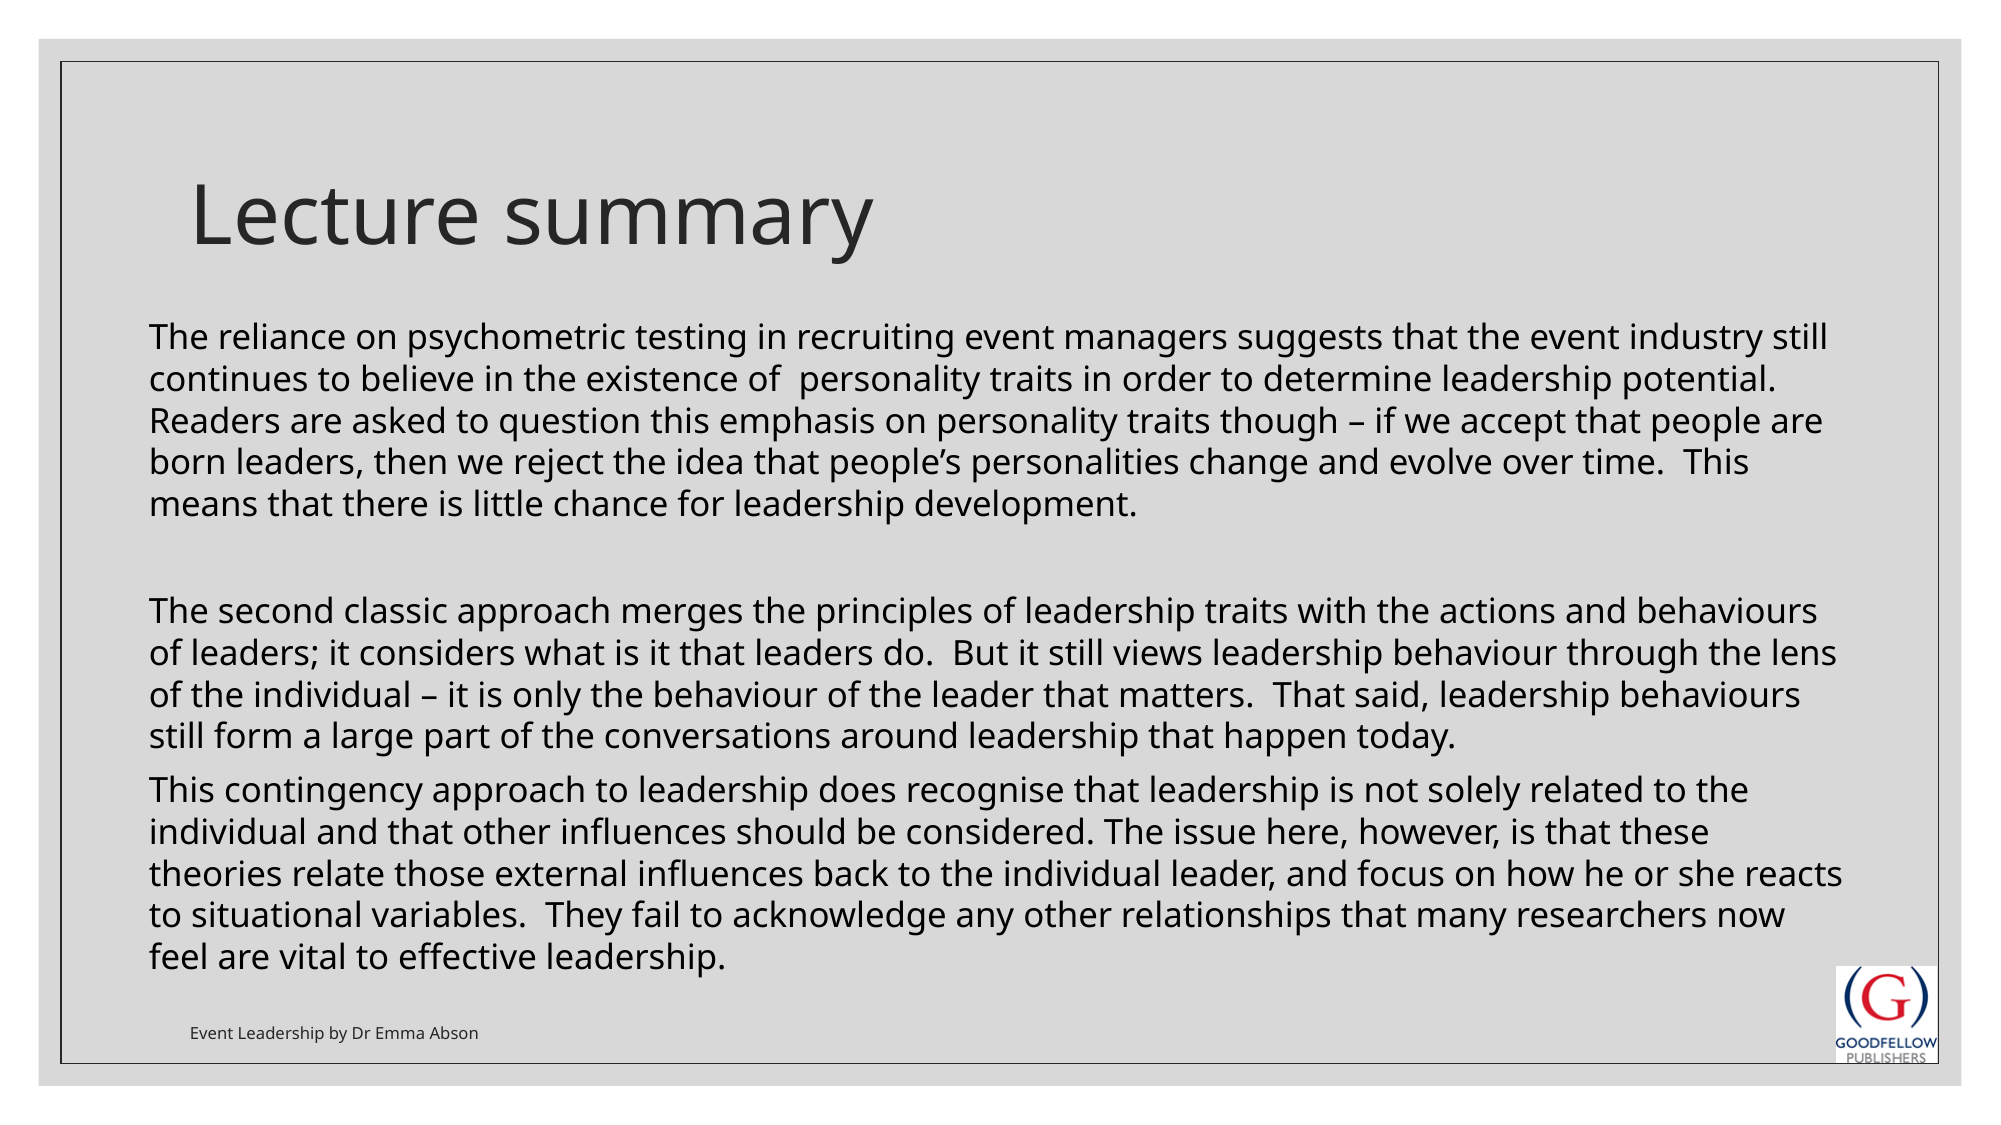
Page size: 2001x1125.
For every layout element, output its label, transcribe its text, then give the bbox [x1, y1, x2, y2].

text_box The reliance on psychometric testing in recruiting event managers suggests that the event industry still continues to believe in the existence of personality traits in order to determine leadership potential. Readers are asked to question this emphasis on personality traits though – if we accept that people are born leaders, then we reject the idea that people’s personalities change and evolve over time. This means that there is little chance for leadership development. The second classic approach merges the principles of leadership traits with the actions and behaviours of leaders; it considers what is it that leaders do. But it still views leadership behaviour through the lens of the individual – it is only the behaviour of the leader that matters. That said, leadership behaviours still form a large part of the conversations around leadership that happen today. This contingency approach to leadership does recognise that leadership is not solely related to the individual and that other influences should be considered. The issue here, however, is that these theories relate those external influences back to the individual leader, and focus on how he or she reacts to situational variables. They fail to acknowledge any other relationships that many researchers now feel are vital to effective leadership. [133, 307, 1867, 990]
title Lecture summary [174, 105, 1825, 307]
picture [1836, 966, 1937, 1063]
footer Event Leadership by Dr Emma Abson [174, 990, 1130, 1050]
